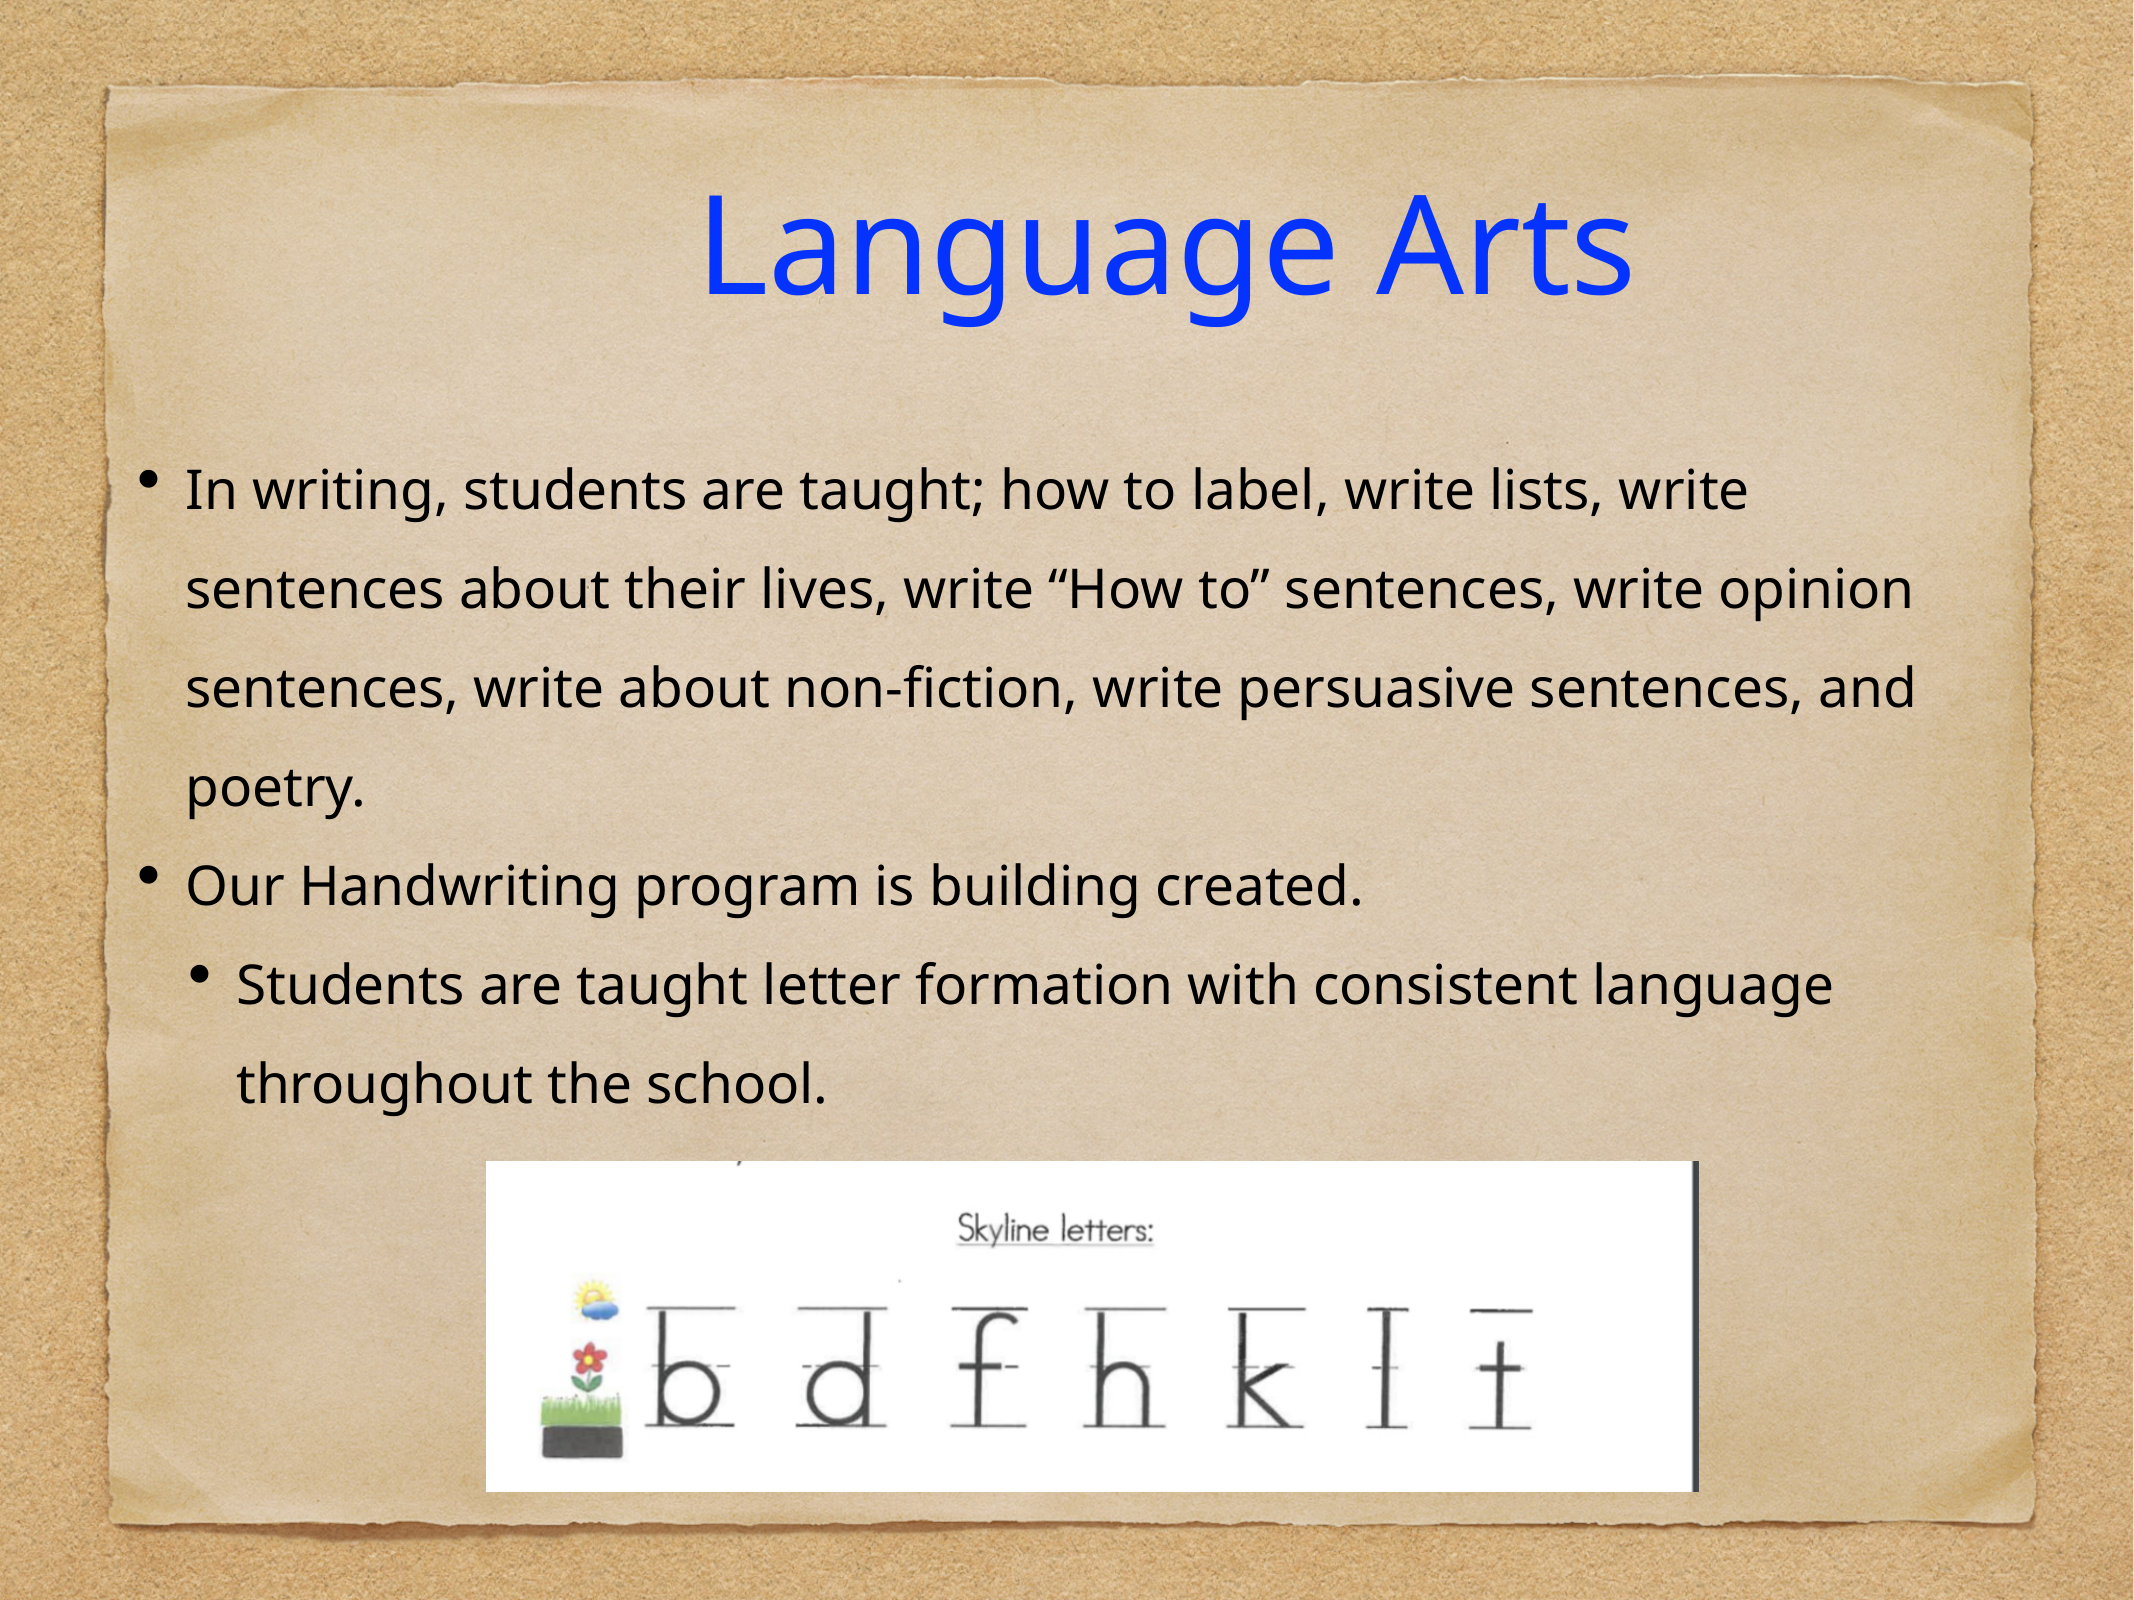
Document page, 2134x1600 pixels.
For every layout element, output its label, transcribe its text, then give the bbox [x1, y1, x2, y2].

title Language Arts [308, 121, 2026, 332]
list In writing, students are taught; how to label, write lists, write sentences about their lives, write “How to” sentences, write opinion sentences, write about non-fiction, write persuasive sentences, and poetry. Our Handwriting program is building created. Students are taught letter formation with consistent language throughout the school. [128, 412, 2026, 1338]
picture [0, 0, 2134, 1600]
